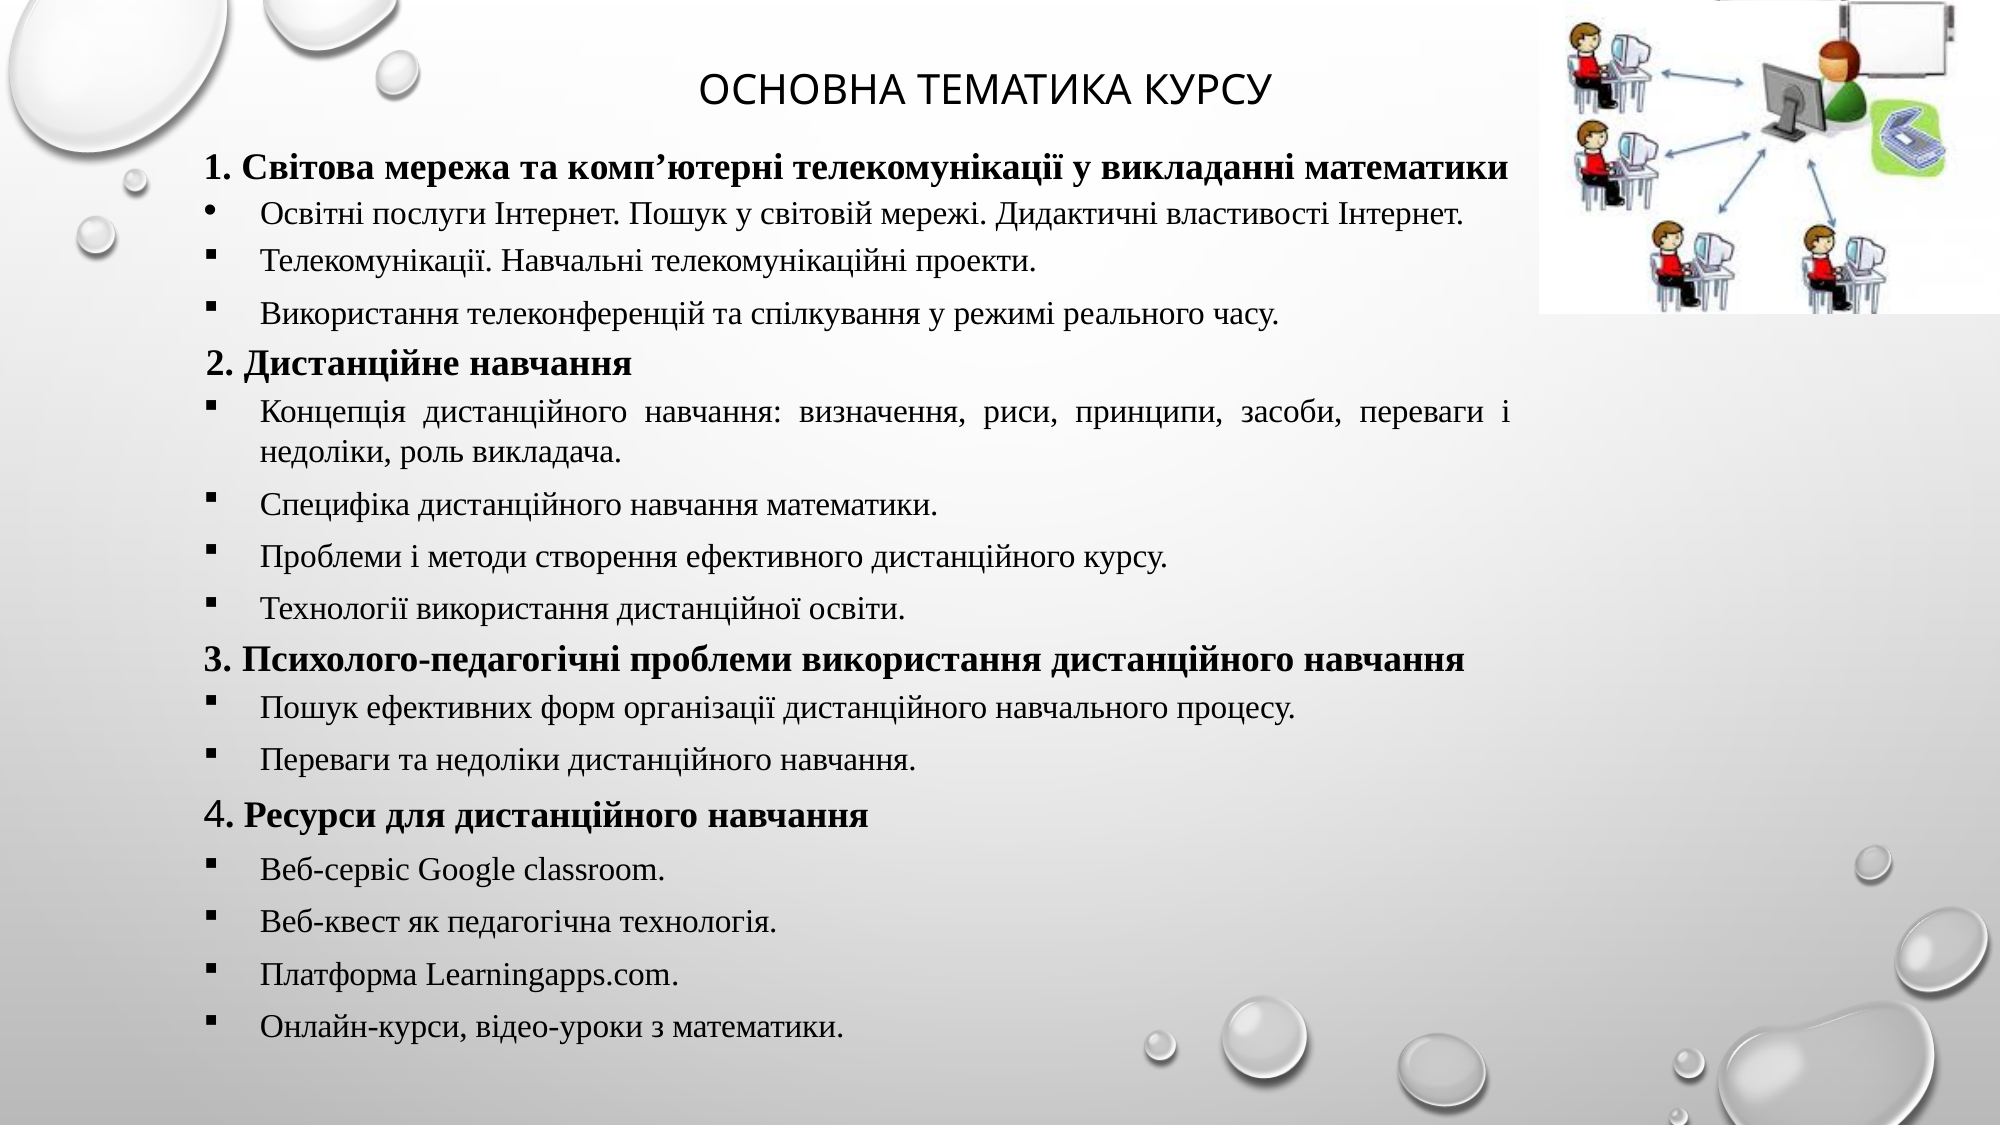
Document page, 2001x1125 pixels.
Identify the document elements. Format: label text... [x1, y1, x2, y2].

text_box 1. Світова мережа та комп’ютерні телекомунікації у викладанні математики Освітні послуги Інтернет. Пошук у світовій мережі. Дидактичні властивості Інтернет. Телекомунікації. Навчальні телекомунікаційні проекти. Використання телеконференцій та спілкування у режимі реального часу. 2. Дистанційне навчання Концепція дистанційного навчання: визначення, риси, принципи, засоби, переваги і недоліки, роль викладача. Специфіка дистанційного навчання математики. Проблеми і методи створення ефективного дистанційного курсу. Технології використання дистанційної освіти. 3. Психолого-педагогічні проблеми використання дистанційного навчання Пошук ефективних форм організації дистанційного навчального процесу. Переваги та недоліки дистанційного навчання. 4. Ресурси для дистанційного навчання Веб-сервіс Google classroom. Веб-квест як педагогічна технологія. Платформа Learningapps.com. Онлайн-курси, відео-уроки з математики. [188, 134, 1527, 1052]
text_box Основна тематика курсу [683, 45, 1533, 160]
picture [0, 0, 2000, 1125]
